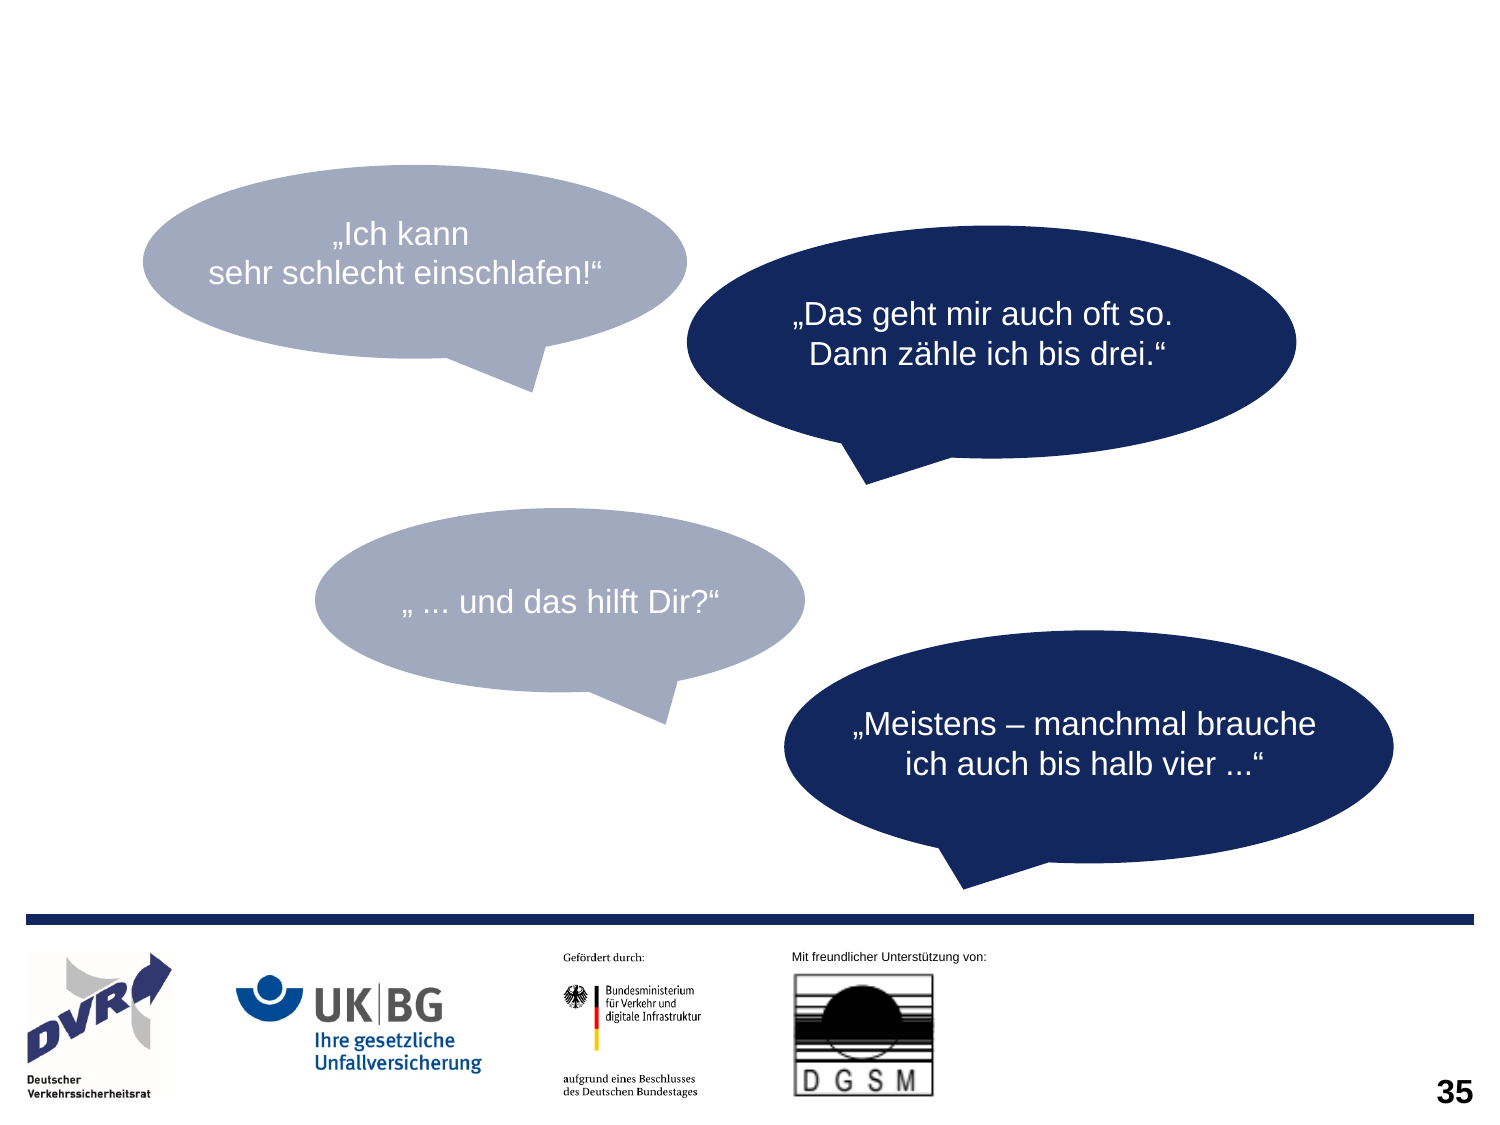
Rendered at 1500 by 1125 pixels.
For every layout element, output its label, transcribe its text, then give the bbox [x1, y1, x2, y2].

picture [560, 948, 702, 1102]
text_box Soll ich dich bewusstlos schlagen? [926, 459, 1242, 467]
picture [27, 952, 172, 1098]
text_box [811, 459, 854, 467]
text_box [315, 508, 806, 693]
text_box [784, 630, 1394, 864]
picture [236, 975, 482, 1076]
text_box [686, 225, 1297, 459]
slide_number 35 [967, 1077, 1474, 1102]
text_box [142, 164, 688, 359]
